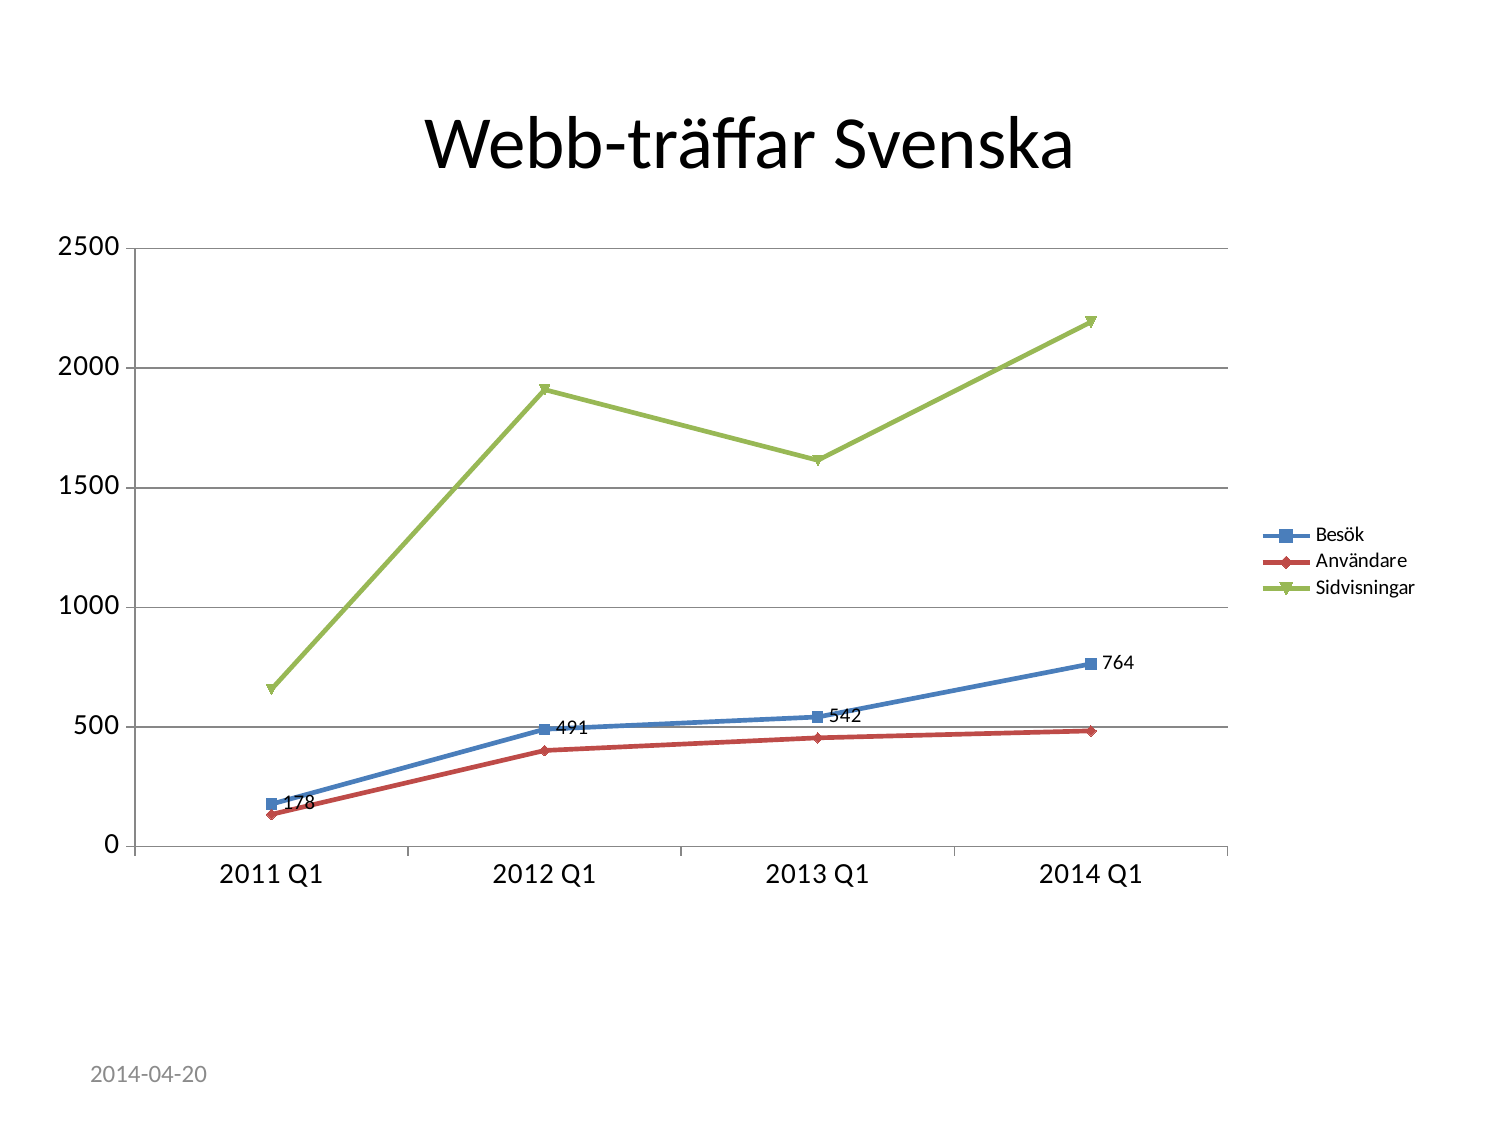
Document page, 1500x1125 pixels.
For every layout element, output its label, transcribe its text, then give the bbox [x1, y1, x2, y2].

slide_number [75, 1042, 425, 1103]
chart [29, 219, 1436, 906]
title Webb-träffar Svenska [75, 45, 1425, 218]
